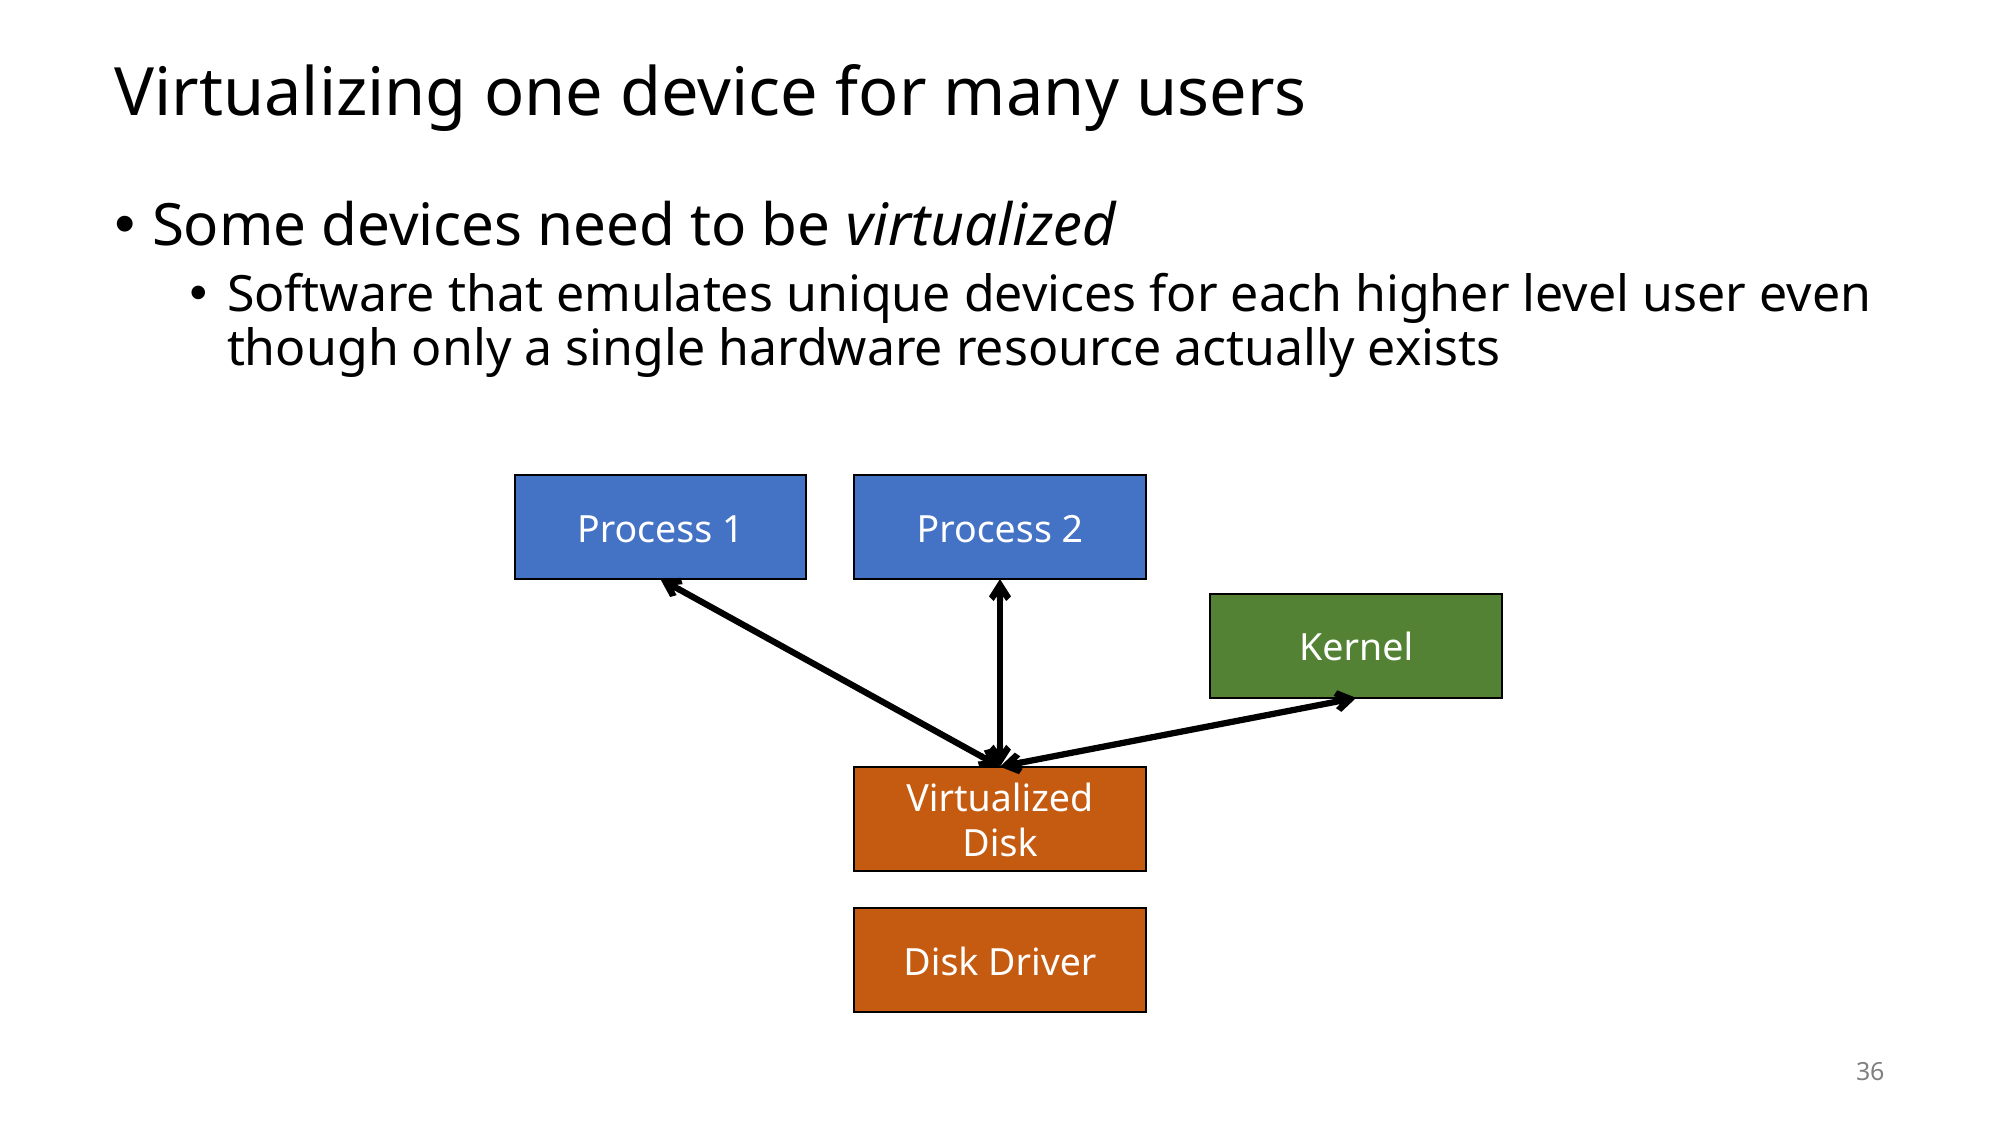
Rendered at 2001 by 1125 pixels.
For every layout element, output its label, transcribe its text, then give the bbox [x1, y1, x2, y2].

title Virtualizing one device for many users [99, 37, 1900, 150]
text_box Process 1 [514, 474, 807, 580]
list Some devices need to be virtualized Software that emulates unique devices for each higher level user even though only a single hardware resource actually exists [99, 187, 1900, 1013]
text_box Kernel [1209, 593, 1503, 699]
text_box Disk Driver [853, 907, 1147, 1013]
slide_number 36 [1749, 1042, 1900, 1103]
text_box Process 2 [853, 474, 1147, 580]
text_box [660, 579, 999, 767]
text_box Virtualized Disk [853, 767, 1147, 872]
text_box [999, 697, 1357, 767]
